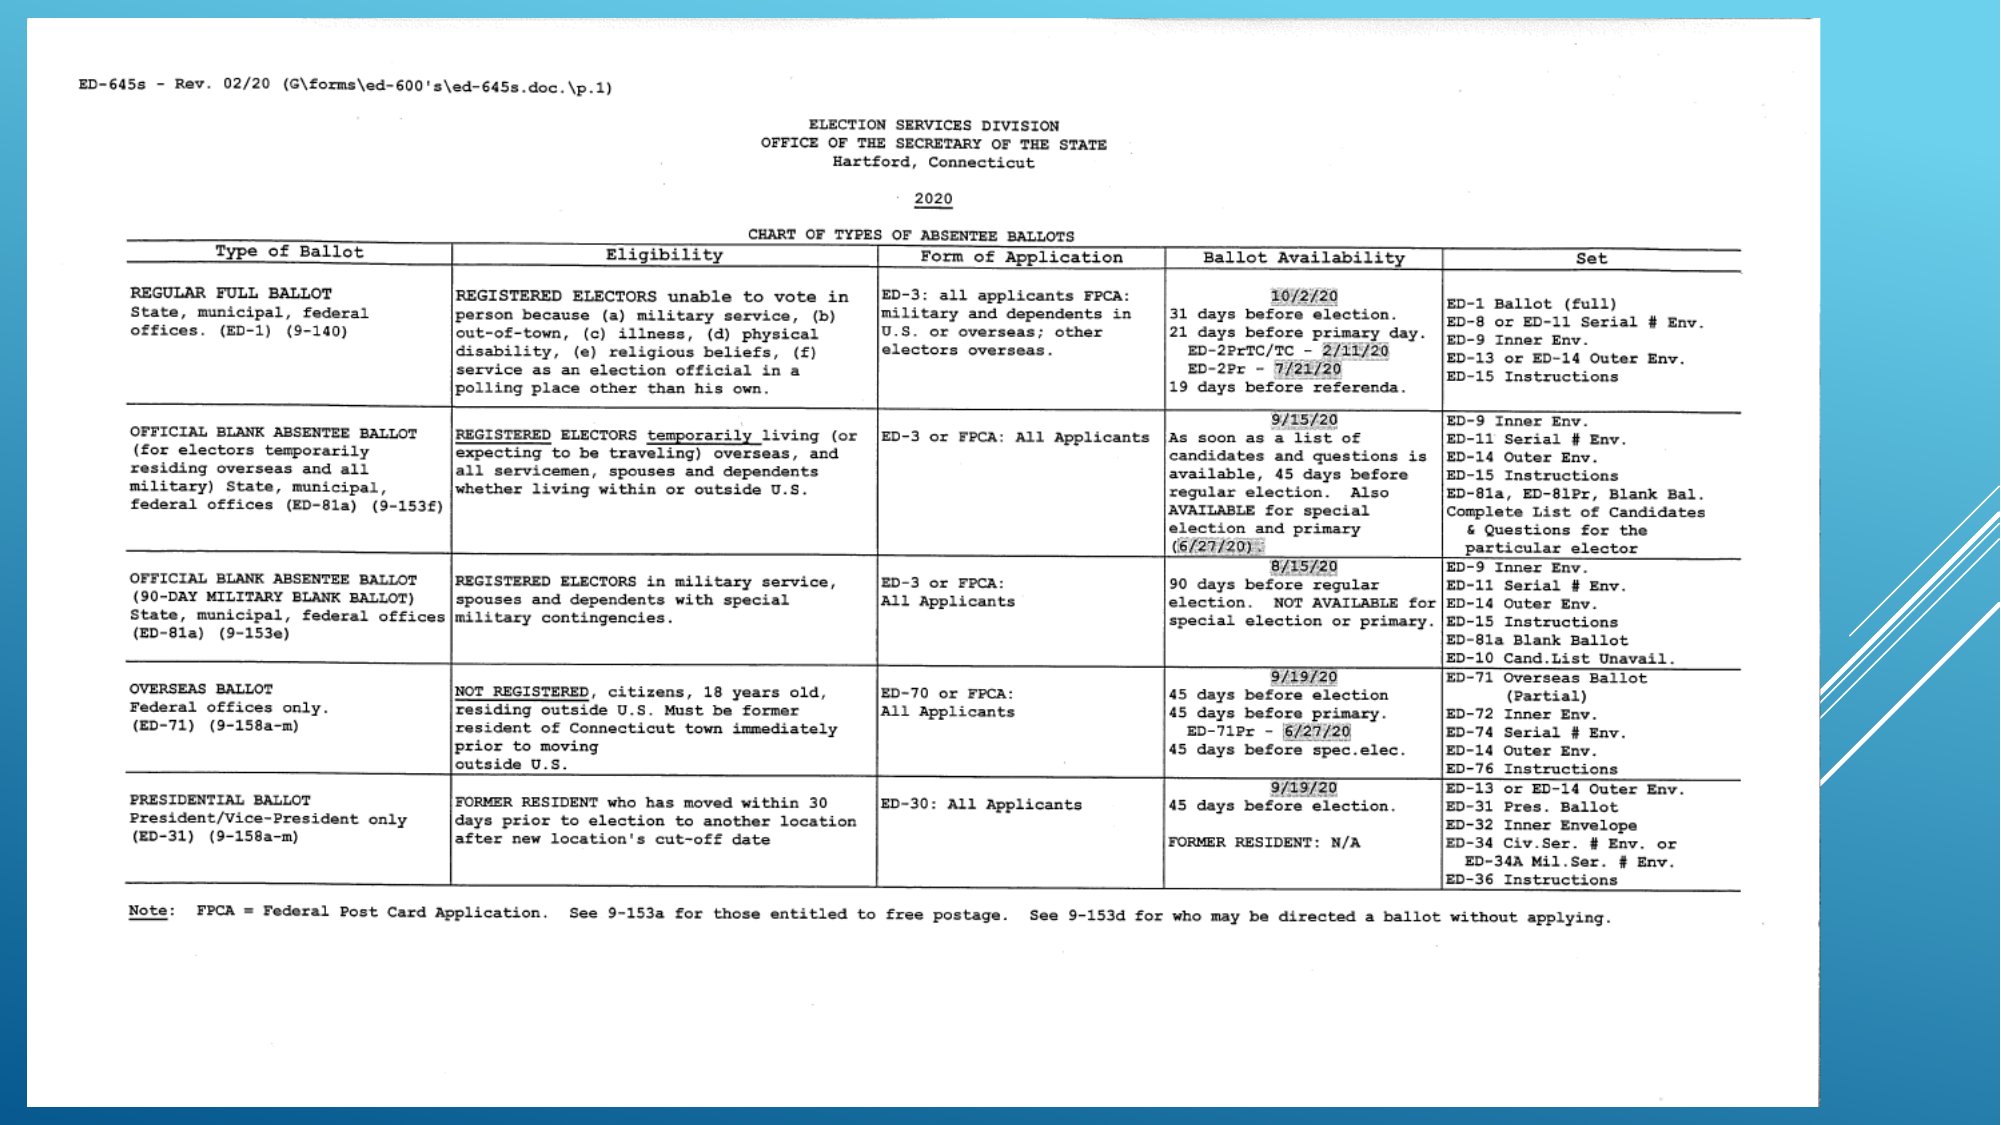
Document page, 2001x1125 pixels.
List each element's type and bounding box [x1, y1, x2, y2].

text_box [26, 17, 1821, 1108]
